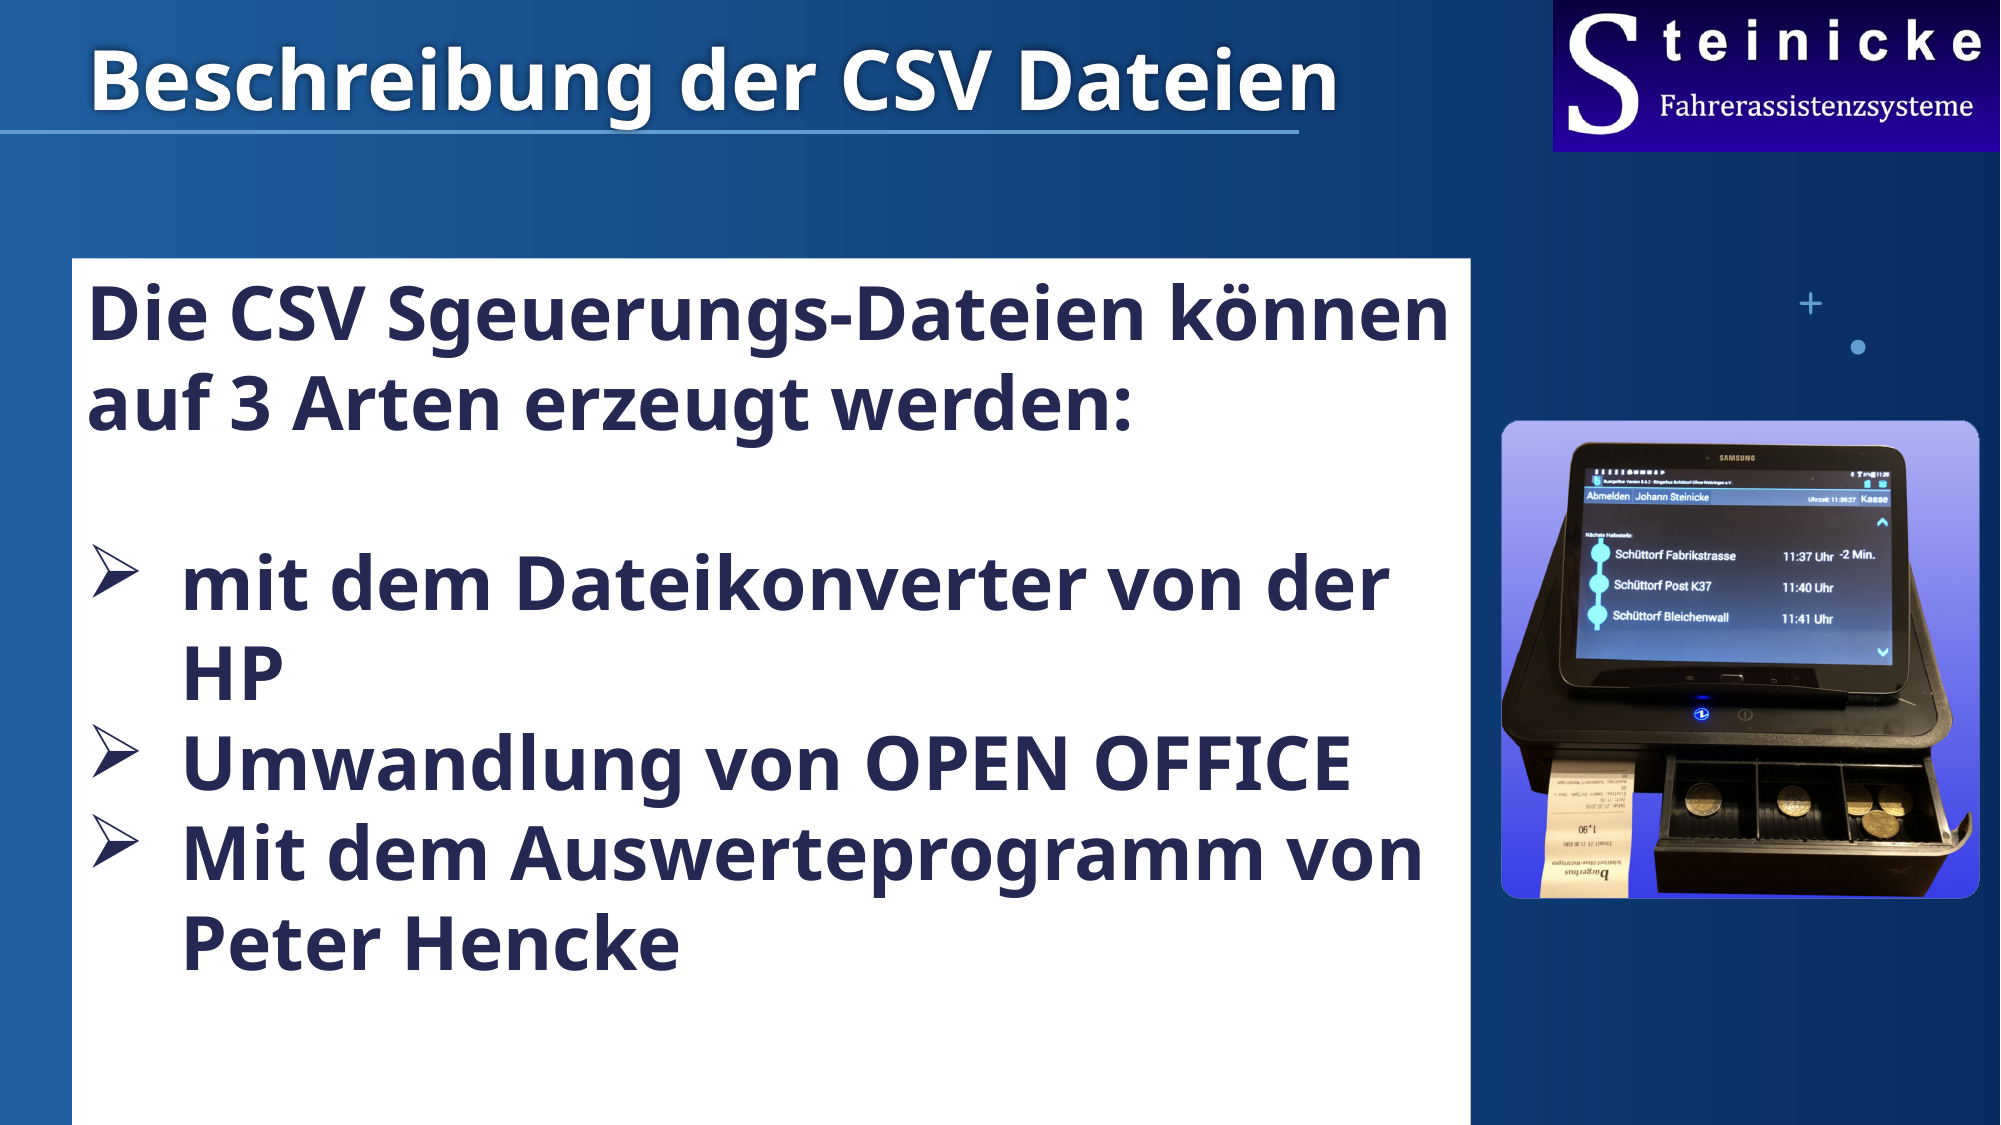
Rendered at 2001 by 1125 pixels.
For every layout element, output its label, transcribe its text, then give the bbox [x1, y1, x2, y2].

picture [1500, 419, 1980, 899]
picture [1553, 0, 2000, 152]
title Beschreibung der CSV Dateien [72, 0, 1446, 135]
text_box Die CSV Sgeuerungs-Dateien können auf 3 Arten erzeugt werden: mit dem Dateikonverter von der HP Umwandlung von OPEN OFFICE Mit dem Auswerteprogramm von Peter Hencke [72, 258, 1471, 1125]
